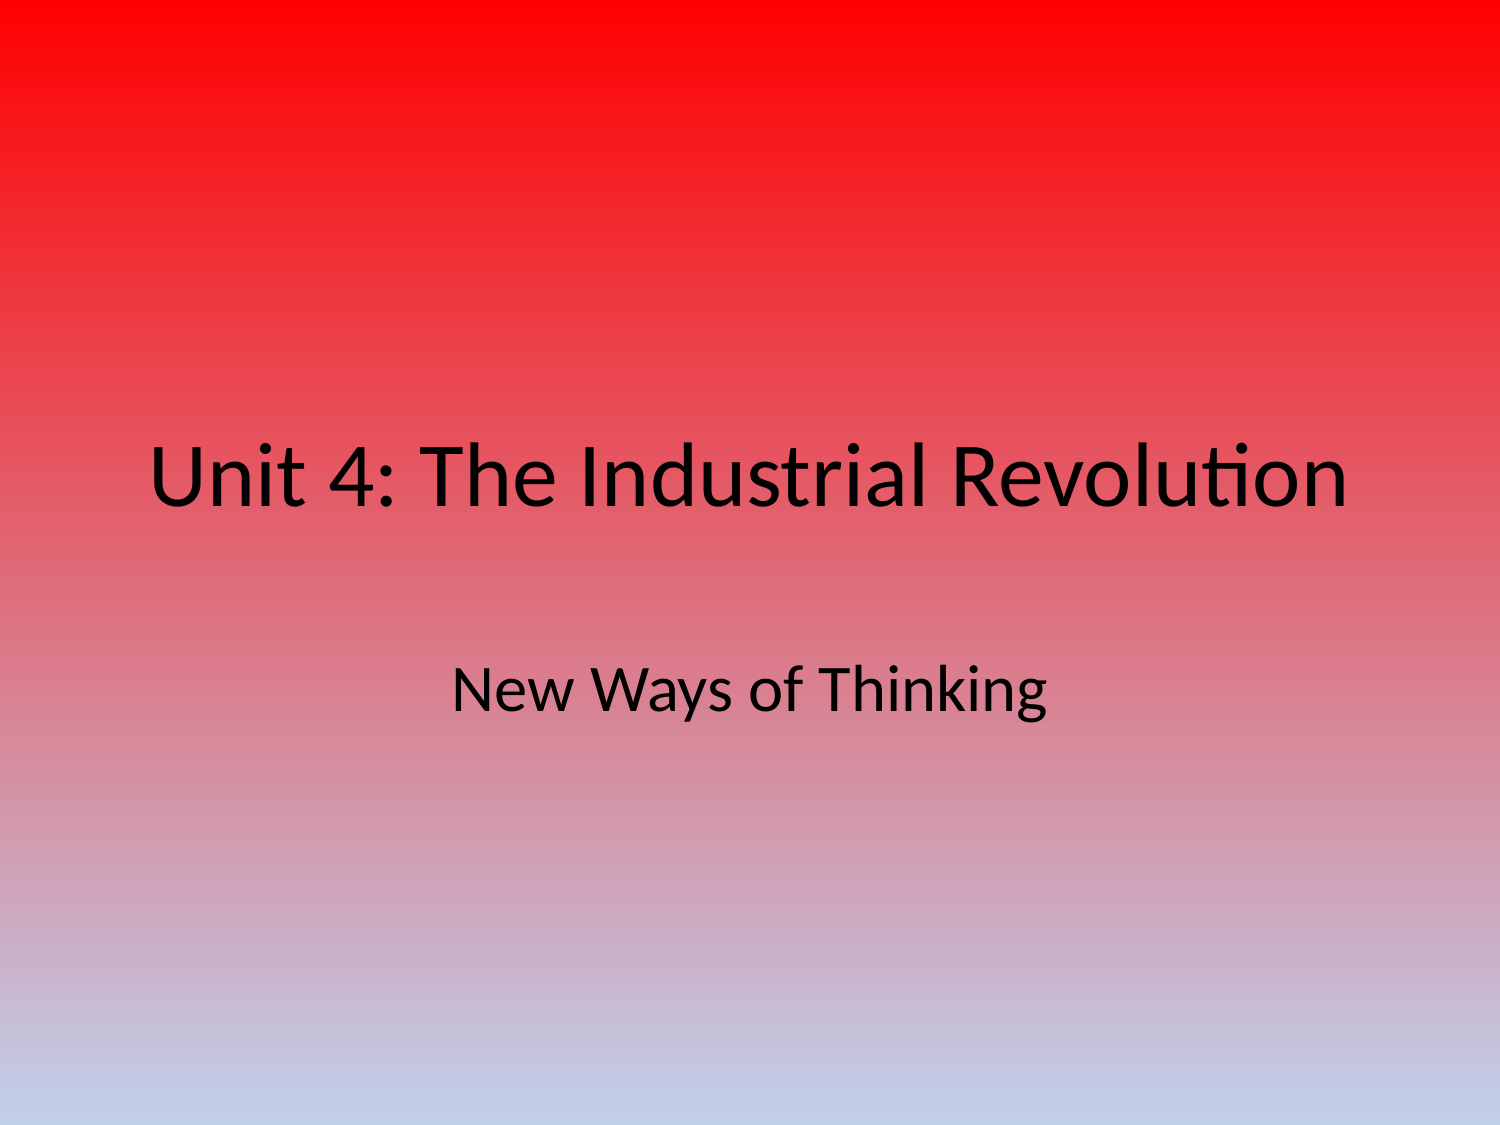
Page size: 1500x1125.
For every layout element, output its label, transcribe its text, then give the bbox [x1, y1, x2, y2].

subtitle New Ways of Thinking [225, 637, 1275, 925]
title Unit 4: The Industrial Revolution [112, 349, 1388, 591]
